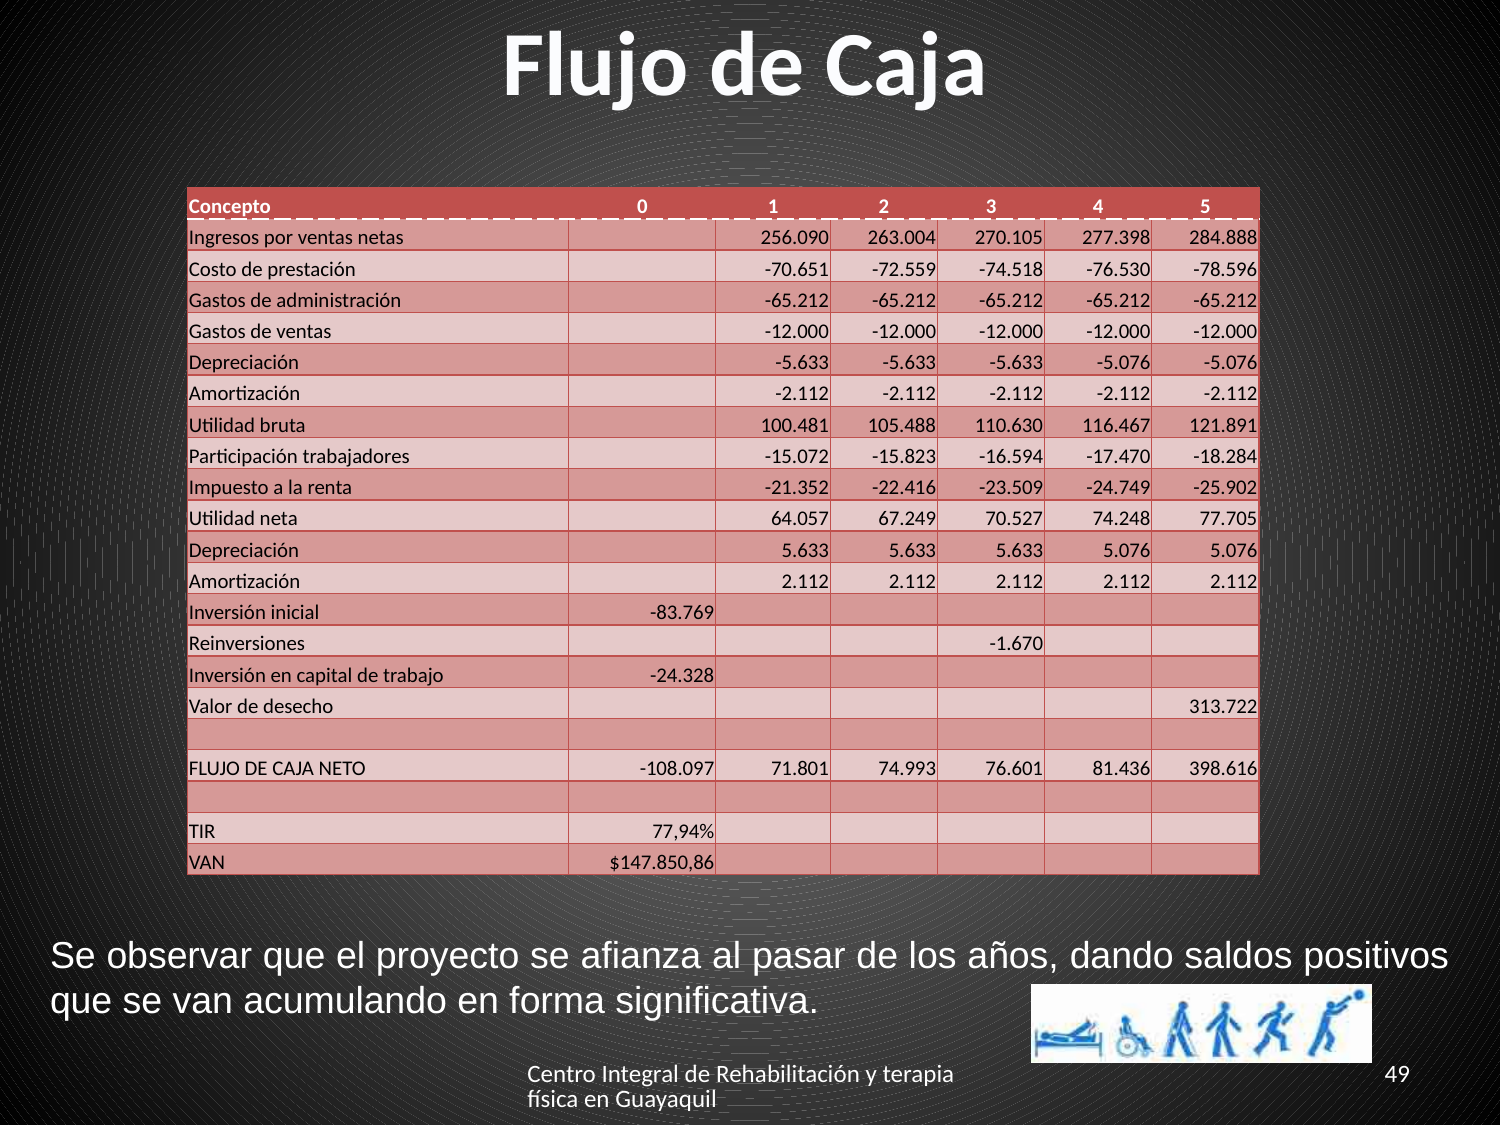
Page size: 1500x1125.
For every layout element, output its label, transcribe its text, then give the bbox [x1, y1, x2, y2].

table_cell 76.601 [938, 750, 1044, 780]
table_cell [569, 782, 715, 812]
table_cell $147.850,86 [569, 844, 715, 874]
table_cell 2.112 [1045, 563, 1151, 593]
table_cell -18.284 [1152, 438, 1258, 468]
table_cell 5.076 [1045, 532, 1151, 562]
table_cell [1045, 594, 1151, 624]
table_cell [1152, 813, 1258, 843]
title Flujo de Caja [70, 0, 1421, 153]
table_cell [831, 719, 937, 749]
table_cell Ingresos por ventas netas [188, 219, 568, 249]
table_cell 284.888 [1152, 219, 1258, 249]
table_cell Depreciación [188, 344, 568, 374]
table_cell [569, 219, 715, 249]
table_cell -83.769 [569, 594, 715, 624]
table_cell [1152, 844, 1258, 874]
table_cell -65.212 [938, 282, 1044, 312]
text_box Se observar que el proyecto se afianza al pasar de los años, dando saldos positivos que se van acumulando en forma significativa. [35, 923, 1465, 1029]
table_header 5 [1152, 188, 1258, 219]
table_cell 313.722 [1152, 688, 1258, 718]
table_cell -5.633 [938, 344, 1044, 374]
table_header 3 [938, 188, 1044, 219]
table_cell -65.212 [831, 282, 937, 312]
table_cell Reinversiones [188, 626, 568, 655]
table_cell -12.000 [938, 313, 1044, 343]
table_cell [569, 407, 715, 437]
table_cell 2.112 [938, 563, 1044, 593]
table_cell Costo de prestación [188, 251, 568, 281]
table_cell 71.801 [716, 750, 830, 780]
table_header 1 [716, 188, 830, 219]
table_cell -5.633 [716, 344, 830, 374]
table_cell [1045, 657, 1151, 687]
table_header 4 [1045, 188, 1151, 219]
table_cell -5.076 [1152, 344, 1258, 374]
table_cell 74.248 [1045, 501, 1151, 530]
table_cell [569, 469, 715, 499]
table_cell -2.112 [1152, 376, 1258, 406]
table_cell [938, 813, 1044, 843]
table_cell [716, 719, 830, 749]
table_cell -72.559 [831, 251, 937, 281]
table_cell Utilidad neta [188, 501, 568, 530]
table_cell -23.509 [938, 469, 1044, 499]
table_cell [716, 657, 830, 687]
table_header 0 [569, 188, 715, 219]
table_cell 5.633 [716, 532, 830, 562]
table_cell Impuesto a la renta [188, 469, 568, 499]
table_cell Amortización [188, 376, 568, 406]
table_cell -2.112 [831, 376, 937, 406]
table_cell [716, 594, 830, 624]
table_cell [569, 438, 715, 468]
table_header 2 [831, 188, 937, 219]
table_cell [716, 688, 830, 718]
table_cell -12.000 [716, 313, 830, 343]
table_cell [569, 501, 715, 530]
table_cell [1045, 844, 1151, 874]
table_cell 74.993 [831, 750, 937, 780]
table_cell -24.328 [569, 657, 715, 687]
table_cell [831, 688, 937, 718]
table_cell [831, 594, 937, 624]
table_cell [716, 626, 830, 655]
table_cell -15.072 [716, 438, 830, 468]
table_cell 398.616 [1152, 750, 1258, 780]
table_cell FLUJO DE CAJA NETO [188, 750, 568, 780]
table_cell 2.112 [1152, 563, 1258, 593]
table_cell [831, 813, 937, 843]
table_cell 105.488 [831, 407, 937, 437]
table_cell -65.212 [716, 282, 830, 312]
table_cell -5.633 [831, 344, 937, 374]
table_cell [1045, 813, 1151, 843]
table_cell [938, 657, 1044, 687]
table_cell 116.467 [1045, 407, 1151, 437]
table_cell [1045, 782, 1151, 812]
table_cell 277.398 [1045, 219, 1151, 249]
table_cell -65.212 [1152, 282, 1258, 312]
table_cell [569, 376, 715, 406]
table_cell [188, 719, 568, 749]
table_cell [569, 563, 715, 593]
slide_number 49 [1074, 1042, 1425, 1103]
table_cell [938, 719, 1044, 749]
table_cell -2.112 [938, 376, 1044, 406]
table_cell [716, 813, 830, 843]
table_cell 263.004 [831, 219, 937, 249]
table_cell -21.352 [716, 469, 830, 499]
table_cell 100.481 [716, 407, 830, 437]
table_cell [1152, 594, 1258, 624]
table_cell -12.000 [1152, 313, 1258, 343]
table_cell TIR [188, 813, 568, 843]
table_cell 70.527 [938, 501, 1044, 530]
table_cell [938, 688, 1044, 718]
table_cell [831, 657, 937, 687]
table_cell Gastos de ventas [188, 313, 568, 343]
table_cell [188, 782, 568, 812]
table_cell -2.112 [1045, 376, 1151, 406]
table_cell [831, 782, 937, 812]
table_cell [716, 782, 830, 812]
table_cell Inversión en capital de trabajo [188, 657, 568, 687]
table_cell [938, 844, 1044, 874]
table_cell [938, 782, 1044, 812]
table_cell [831, 844, 937, 874]
table_cell [1045, 688, 1151, 718]
table_cell -16.594 [938, 438, 1044, 468]
table_cell [569, 313, 715, 343]
table_cell [716, 844, 830, 874]
table_cell -76.530 [1045, 251, 1151, 281]
table_cell [569, 688, 715, 718]
table_cell 270.105 [938, 219, 1044, 249]
table_cell [1152, 657, 1258, 687]
table_cell Amortización [188, 563, 568, 593]
table_cell -15.823 [831, 438, 937, 468]
table_cell [569, 719, 715, 749]
table_cell [1152, 782, 1258, 812]
table_cell -17.470 [1045, 438, 1151, 468]
table_cell Gastos de administración [188, 282, 568, 312]
table_cell -12.000 [1045, 313, 1151, 343]
table_cell [569, 626, 715, 655]
table_cell 5.633 [831, 532, 937, 562]
table_cell [569, 532, 715, 562]
table_cell [831, 626, 937, 655]
table_cell Utilidad bruta [188, 407, 568, 437]
table_cell 67.249 [831, 501, 937, 530]
table_cell 2.112 [716, 563, 830, 593]
table_cell -12.000 [831, 313, 937, 343]
table_cell 81.436 [1045, 750, 1151, 780]
table_cell [938, 594, 1044, 624]
table_cell -78.596 [1152, 251, 1258, 281]
table_cell 5.076 [1152, 532, 1258, 562]
table_cell [1045, 626, 1151, 655]
footer Centro Integral de Rehabilitación y terapia física en Guayaquil [512, 1042, 988, 1103]
table_cell [1152, 719, 1258, 749]
table_cell -22.416 [831, 469, 937, 499]
table_cell 77.705 [1152, 501, 1258, 530]
table_cell VAN [188, 844, 568, 874]
table_cell -70.651 [716, 251, 830, 281]
picture [1031, 984, 1372, 1063]
table_cell Inversión inicial [188, 594, 568, 624]
table_cell Depreciación [188, 532, 568, 562]
table_cell [1045, 719, 1151, 749]
table_cell -24.749 [1045, 469, 1151, 499]
table_cell -1.670 [938, 626, 1044, 655]
table_cell -108.097 [569, 750, 715, 780]
table_cell -65.212 [1045, 282, 1151, 312]
table_cell [569, 344, 715, 374]
table_cell 256.090 [716, 219, 830, 249]
table_cell 5.633 [938, 532, 1044, 562]
table_cell 2.112 [831, 563, 937, 593]
table_cell [569, 251, 715, 281]
table_cell 110.630 [938, 407, 1044, 437]
table_cell 64.057 [716, 501, 830, 530]
table_cell 77,94% [569, 813, 715, 843]
table_cell -2.112 [716, 376, 830, 406]
table_header Concepto [188, 188, 568, 219]
table_cell -5.076 [1045, 344, 1151, 374]
table_cell -74.518 [938, 251, 1044, 281]
table_cell [1152, 626, 1258, 655]
table_cell 121.891 [1152, 407, 1258, 437]
table_cell Participación trabajadores [188, 438, 568, 468]
table_cell Valor de desecho [188, 688, 568, 718]
table_cell -25.902 [1152, 469, 1258, 499]
table_cell [569, 282, 715, 312]
